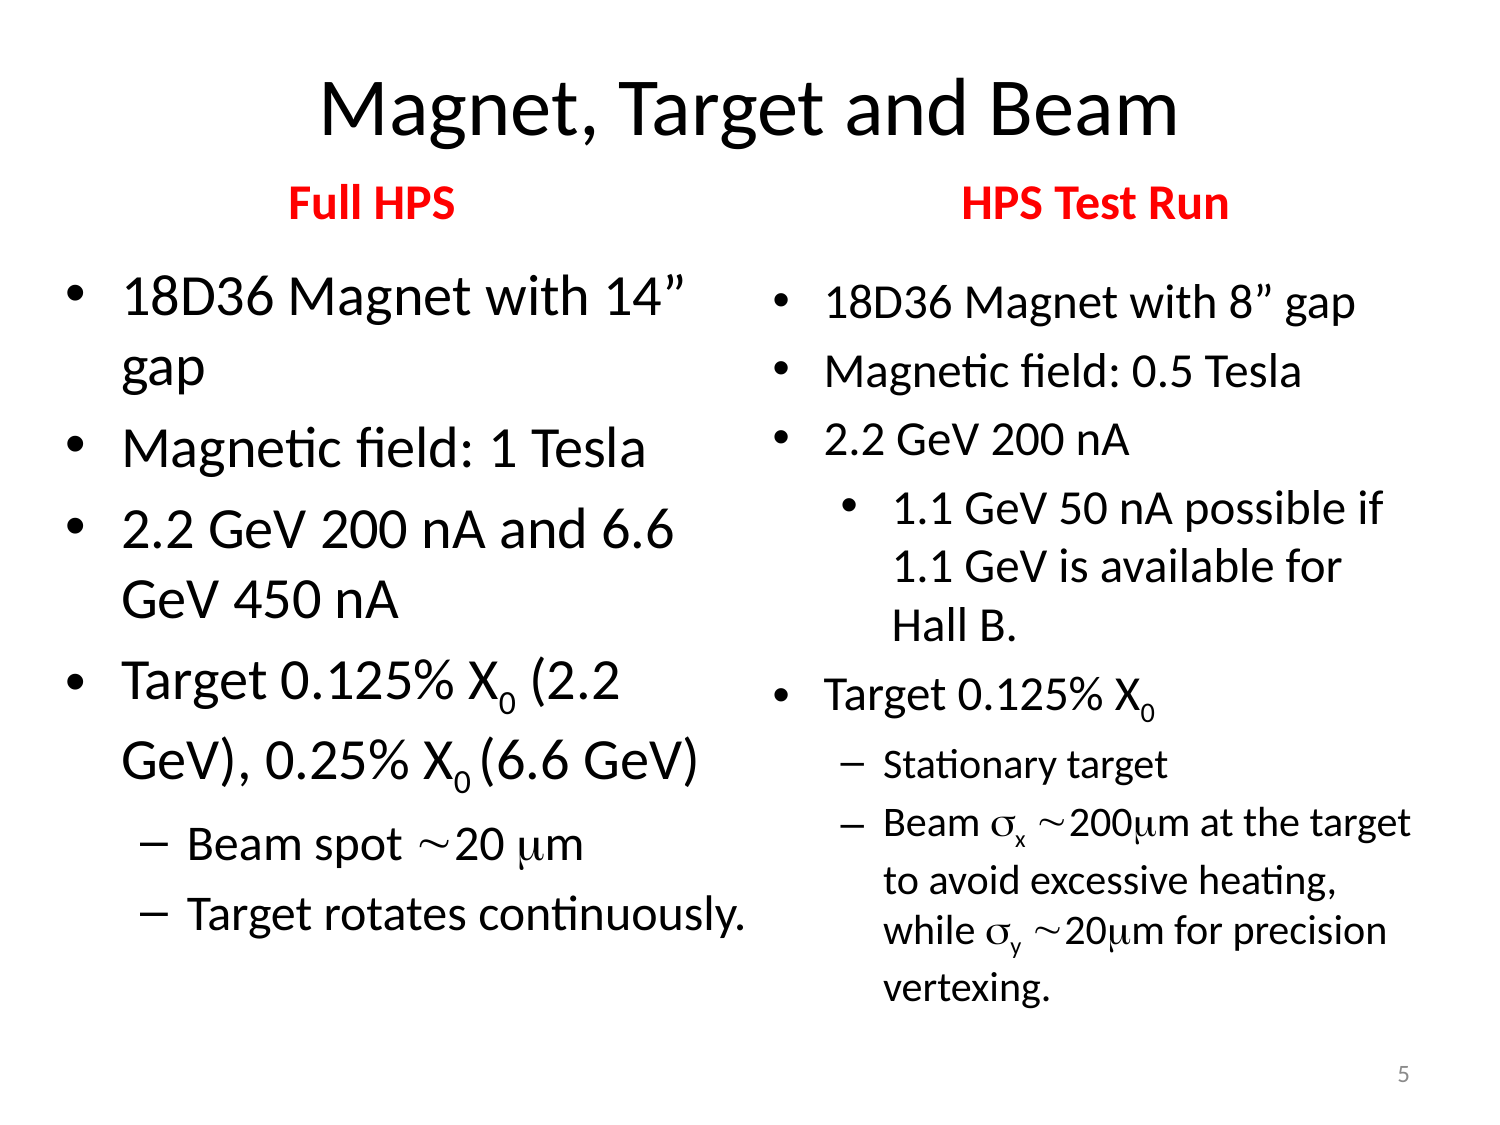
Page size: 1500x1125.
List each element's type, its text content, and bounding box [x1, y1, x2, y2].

text_box HPS Test Run [946, 162, 1245, 238]
text_box 18D36 Magnet with 8” gap Magnetic field: 0.5 Tesla 2.2 GeV 200 nA 1.1 GeV 50 nA possible if 1.1 GeV is available for Hall B. Target 0.125% X0 Stationary target Beam x 200m at the target to avoid excessive heating, while y 20m for precision vertexing. [757, 262, 1443, 1023]
text_box Full HPS [273, 162, 471, 238]
text_box 18D36 Magnet with 14” gap Magnetic field: 1 Tesla 2.2 GeV 200 nA and 6.6 GeV 450 nA Target 0.125% X0 (2.2 GeV), 0.25% X0 (6.6 GeV) Beam spot 20 m Target rotates continuously. [49, 249, 773, 955]
title Magnet, Target and Beam [75, 45, 1425, 160]
slide_number 5 [1074, 1042, 1425, 1103]
